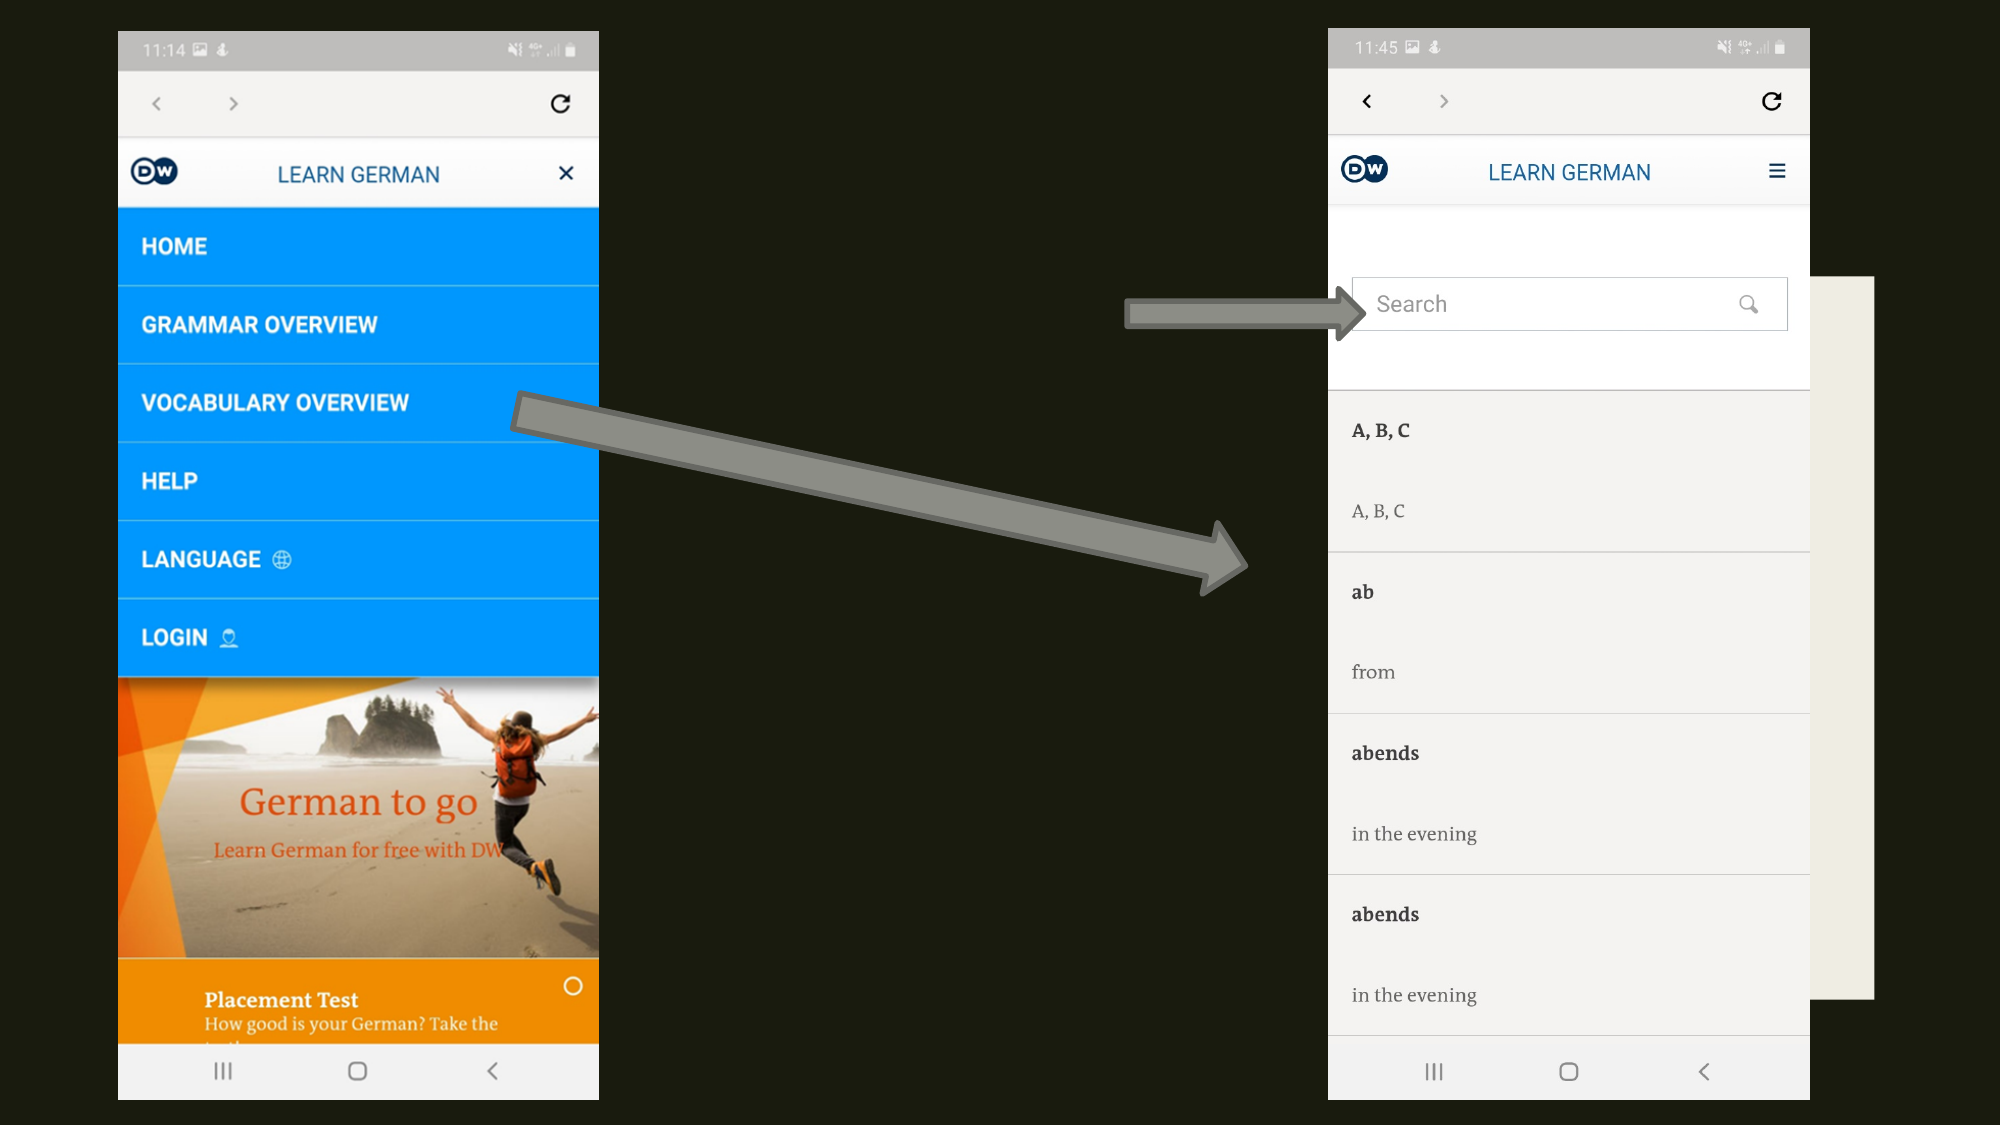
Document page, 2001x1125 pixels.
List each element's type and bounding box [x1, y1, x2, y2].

picture [1328, 28, 1810, 1100]
picture [117, 31, 599, 1100]
text_box [599, 406, 1249, 597]
text_box [1124, 298, 1328, 330]
